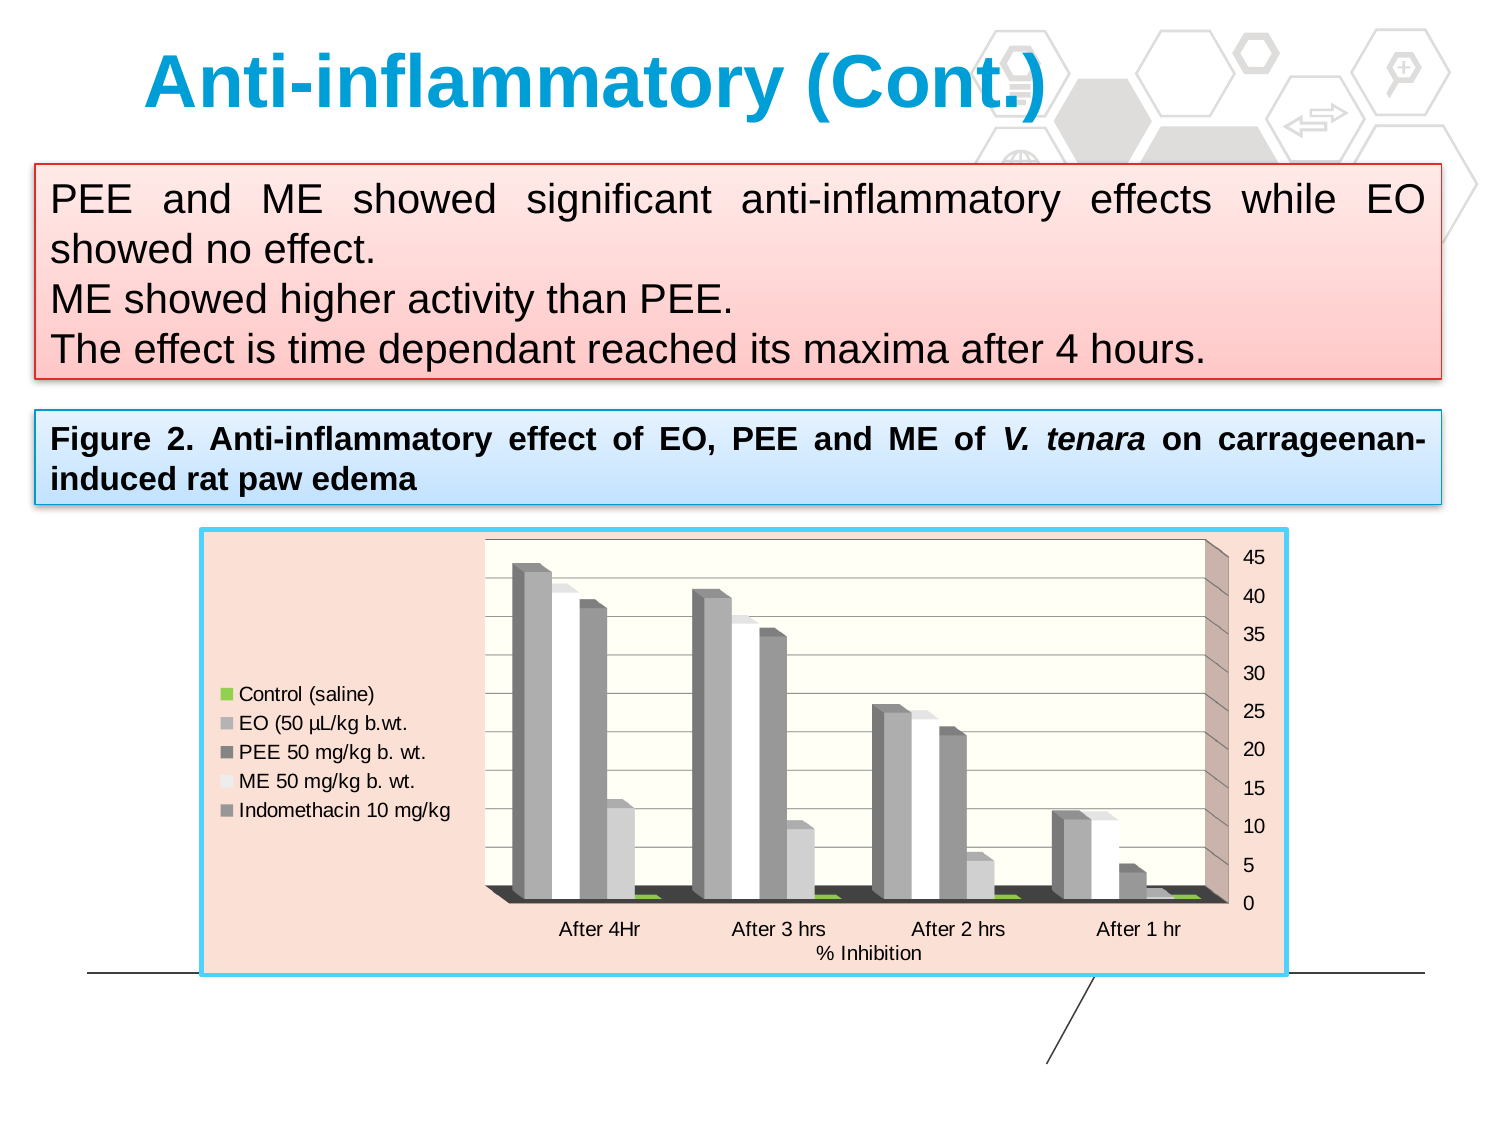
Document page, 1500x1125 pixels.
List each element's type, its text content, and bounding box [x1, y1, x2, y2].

text_box Figure 2. Anti-inflammatory effect of EO, PEE and ME of V. tenara on carrageenan-induced rat paw edema [34, 409, 1442, 505]
title Anti-inflammatory (Cont.) [128, 35, 1079, 106]
chart [198, 527, 1290, 978]
text_box PEE and ME showed significant anti-inflammatory effects while EO showed no effect. ME showed higher activity than PEE. The effect is time dependant reached its maxima after 4 hours. [34, 163, 1442, 380]
